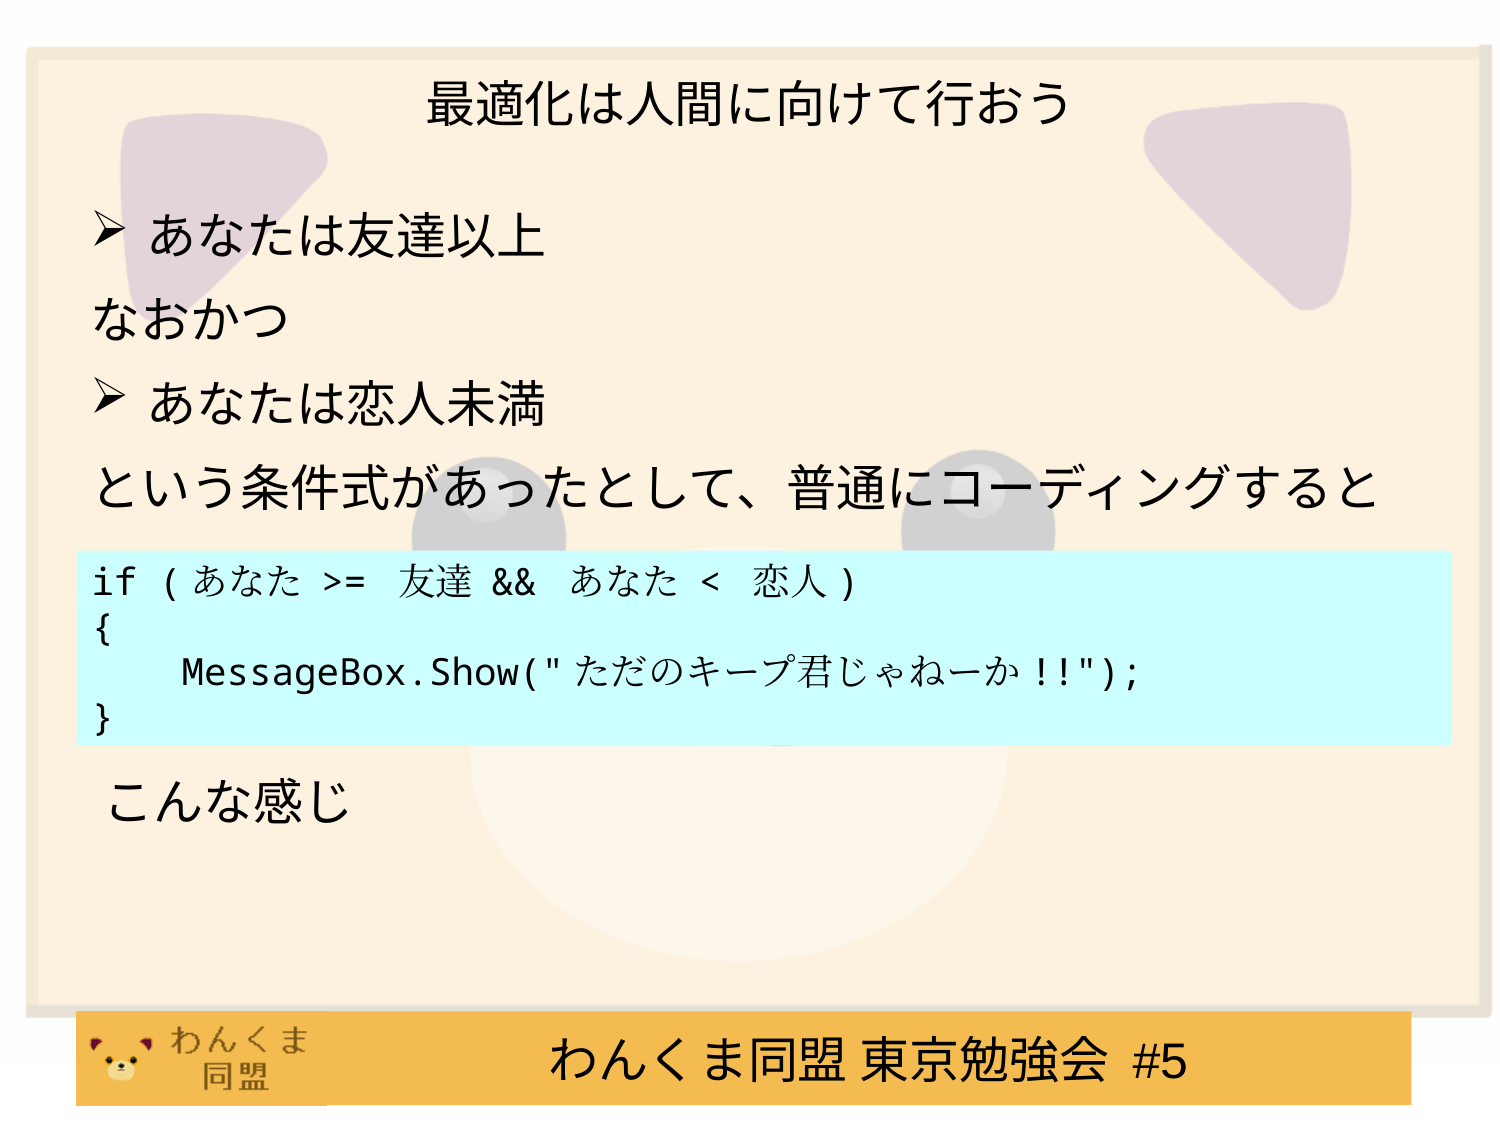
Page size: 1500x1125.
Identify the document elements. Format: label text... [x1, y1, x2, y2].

text_box こんな感じ [88, 763, 1388, 838]
list あなたは友達以上 なおかつ あなたは恋人未満 という条件式があったとして、普通にコーディングすると [74, 172, 1426, 826]
text_box if (あなた >= 友達 && あなた < 恋人) { MessageBox.Show("ただのキープ君じゃねーか!!"); } [76, 550, 1452, 746]
picture [0, 0, 1500, 1106]
title 最適化は人間に向けて行おう [74, 44, 1426, 162]
